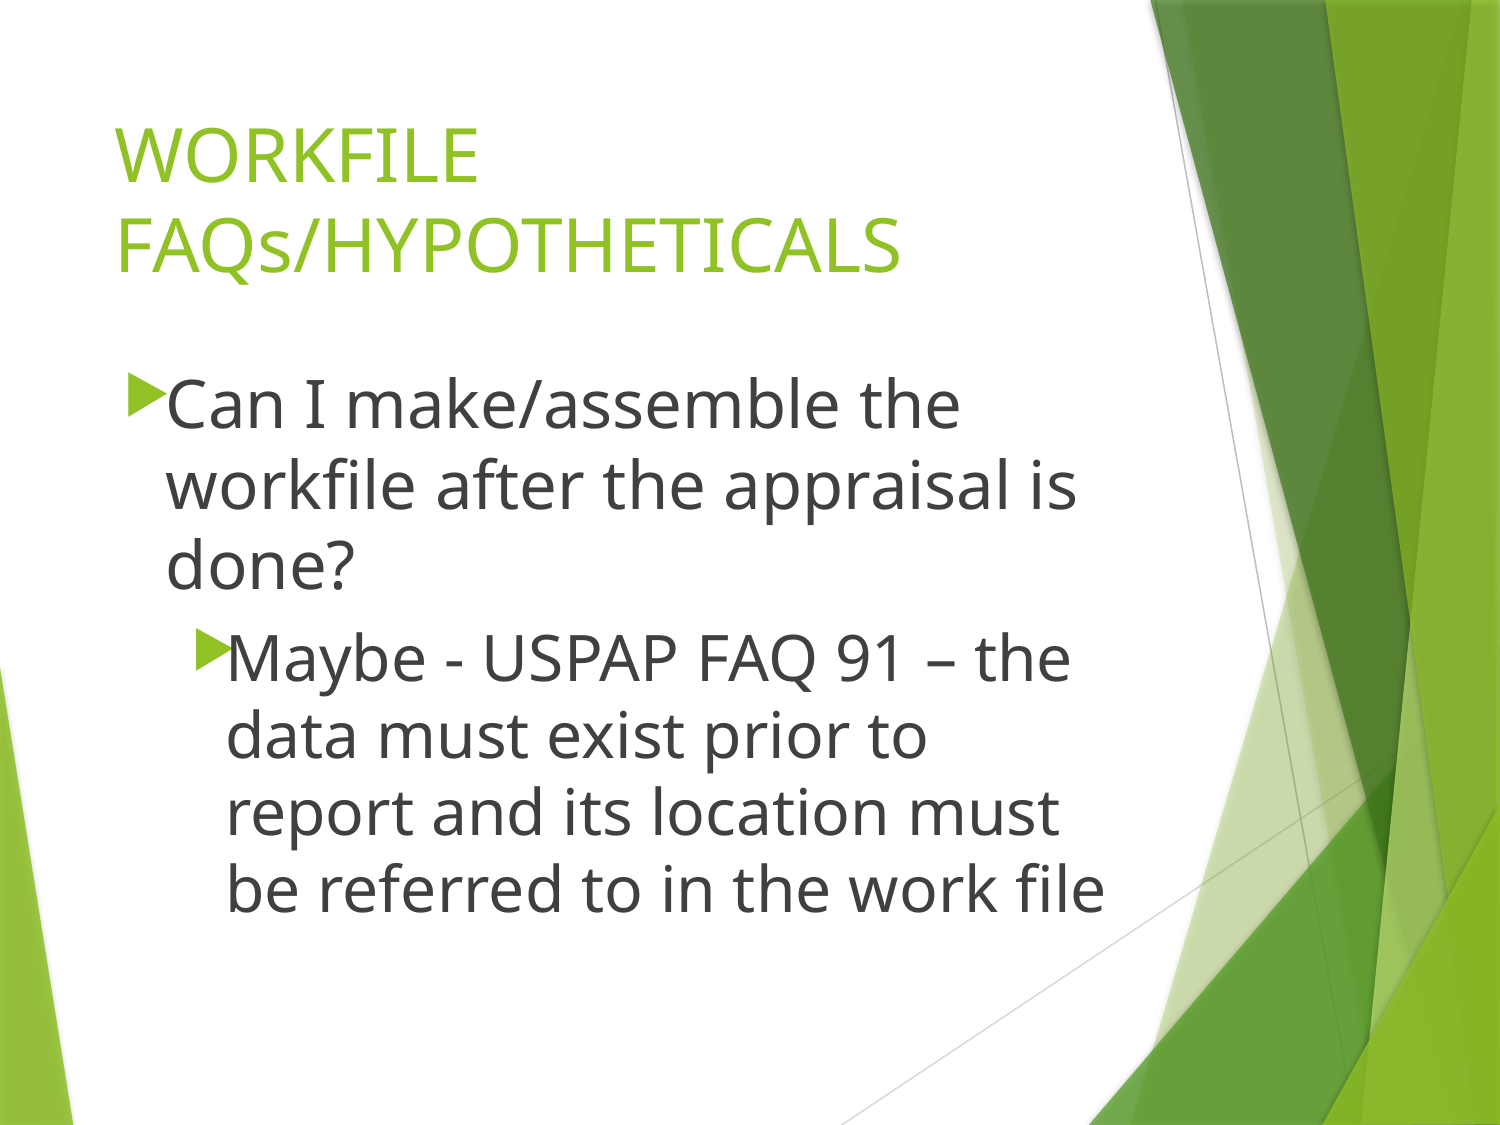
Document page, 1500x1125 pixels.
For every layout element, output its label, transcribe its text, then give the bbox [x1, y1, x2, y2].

list Can I make/assemble the workfile after the appraisal is done? Maybe - USPAP FAQ 91 – the data must exist prior to report and its location must be referred to in the work file [99, 354, 1142, 992]
title WORKFILE FAQs/HYPOTHETICALS [99, 99, 1142, 317]
